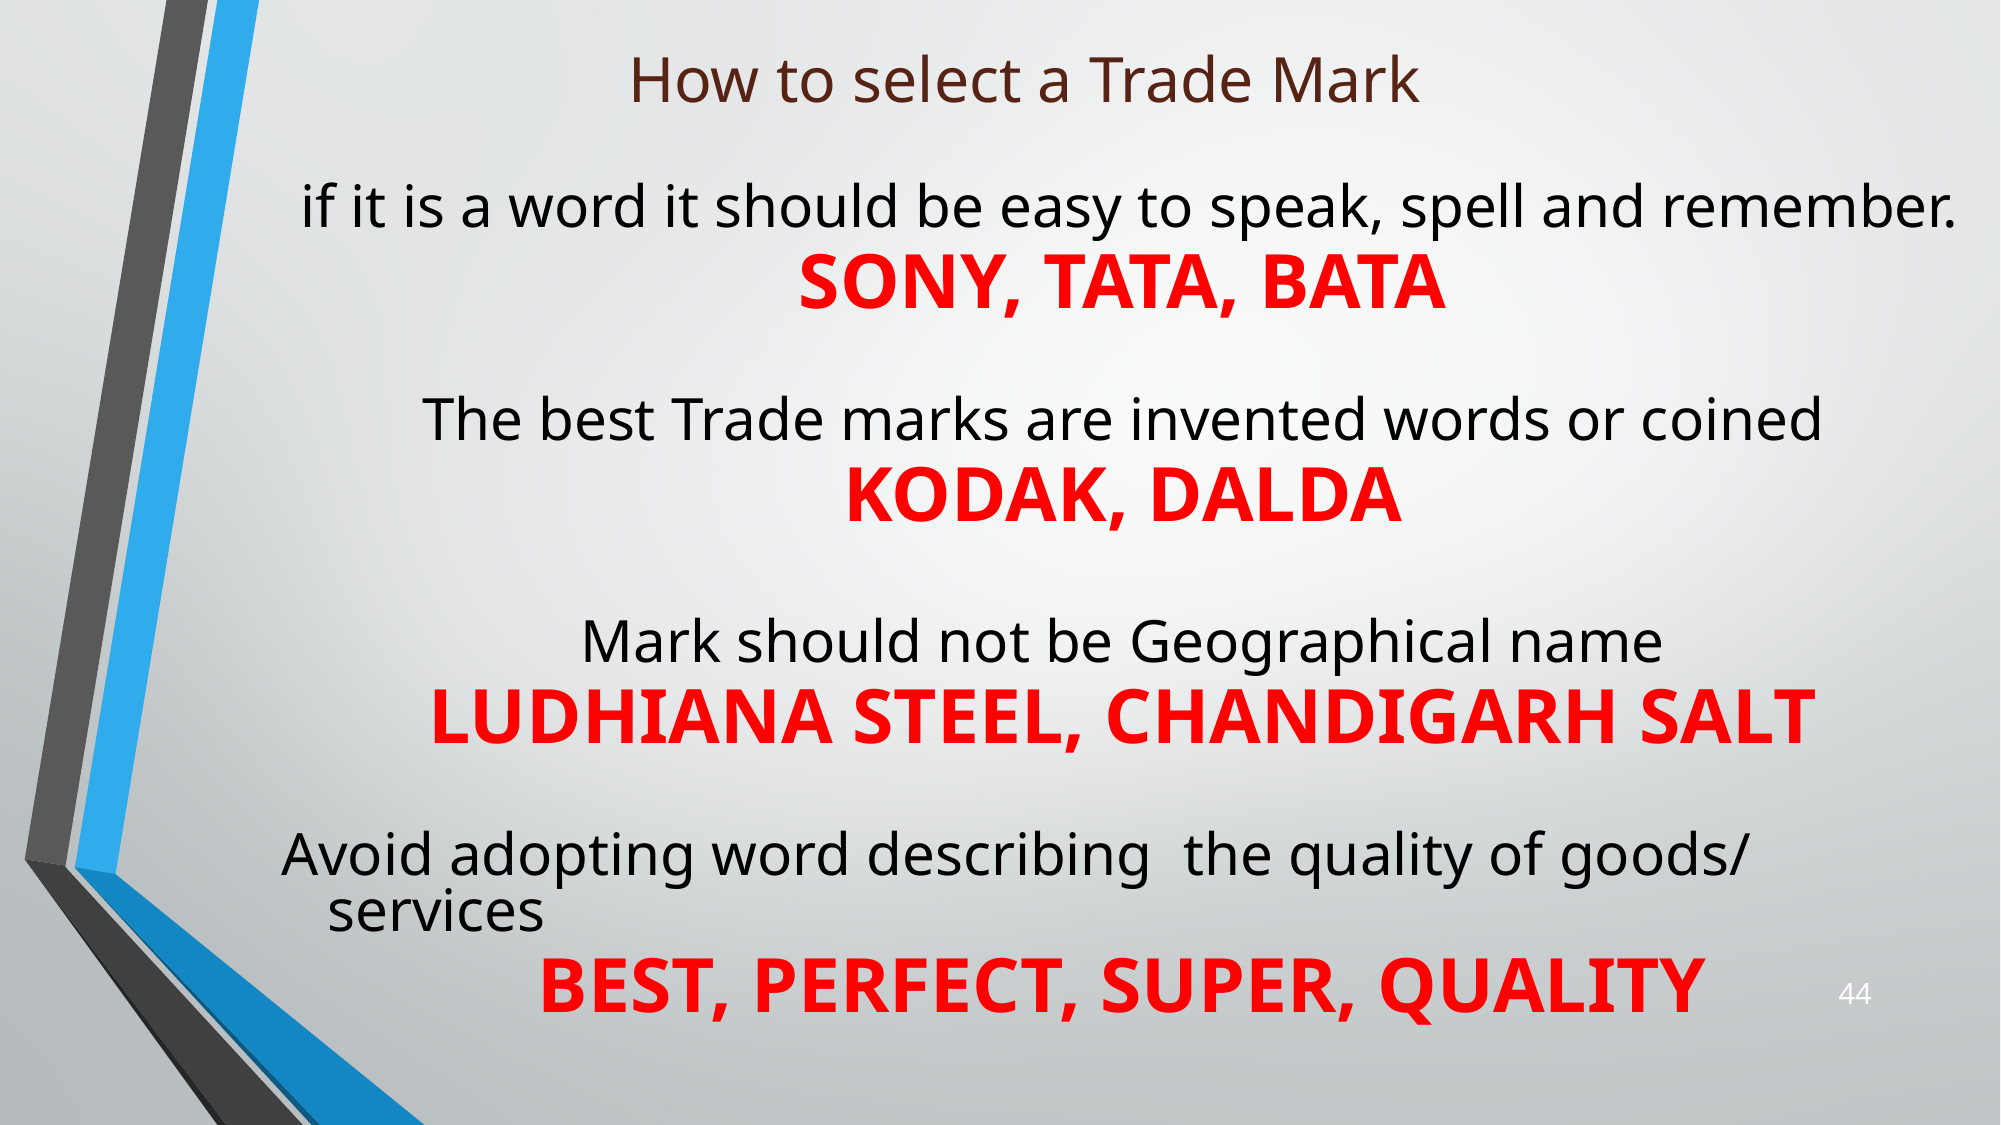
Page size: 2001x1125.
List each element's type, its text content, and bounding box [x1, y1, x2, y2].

slide_number 44 [1796, 965, 1887, 1025]
text_box if it is a word it should be easy to speak, spell and remember. SONY, TATA, BATA The best Trade marks are invented words or coined KODAK, DALDA Mark should not be Geographical name LUDHIANA STEEL, CHANDIGARH SALT Avoid adopting word describing the quality of goods/ services BEST, PERFECT, SUPER, QUALITY [253, 174, 1980, 1100]
text_box How to select a Trade Mark [349, 24, 1700, 130]
